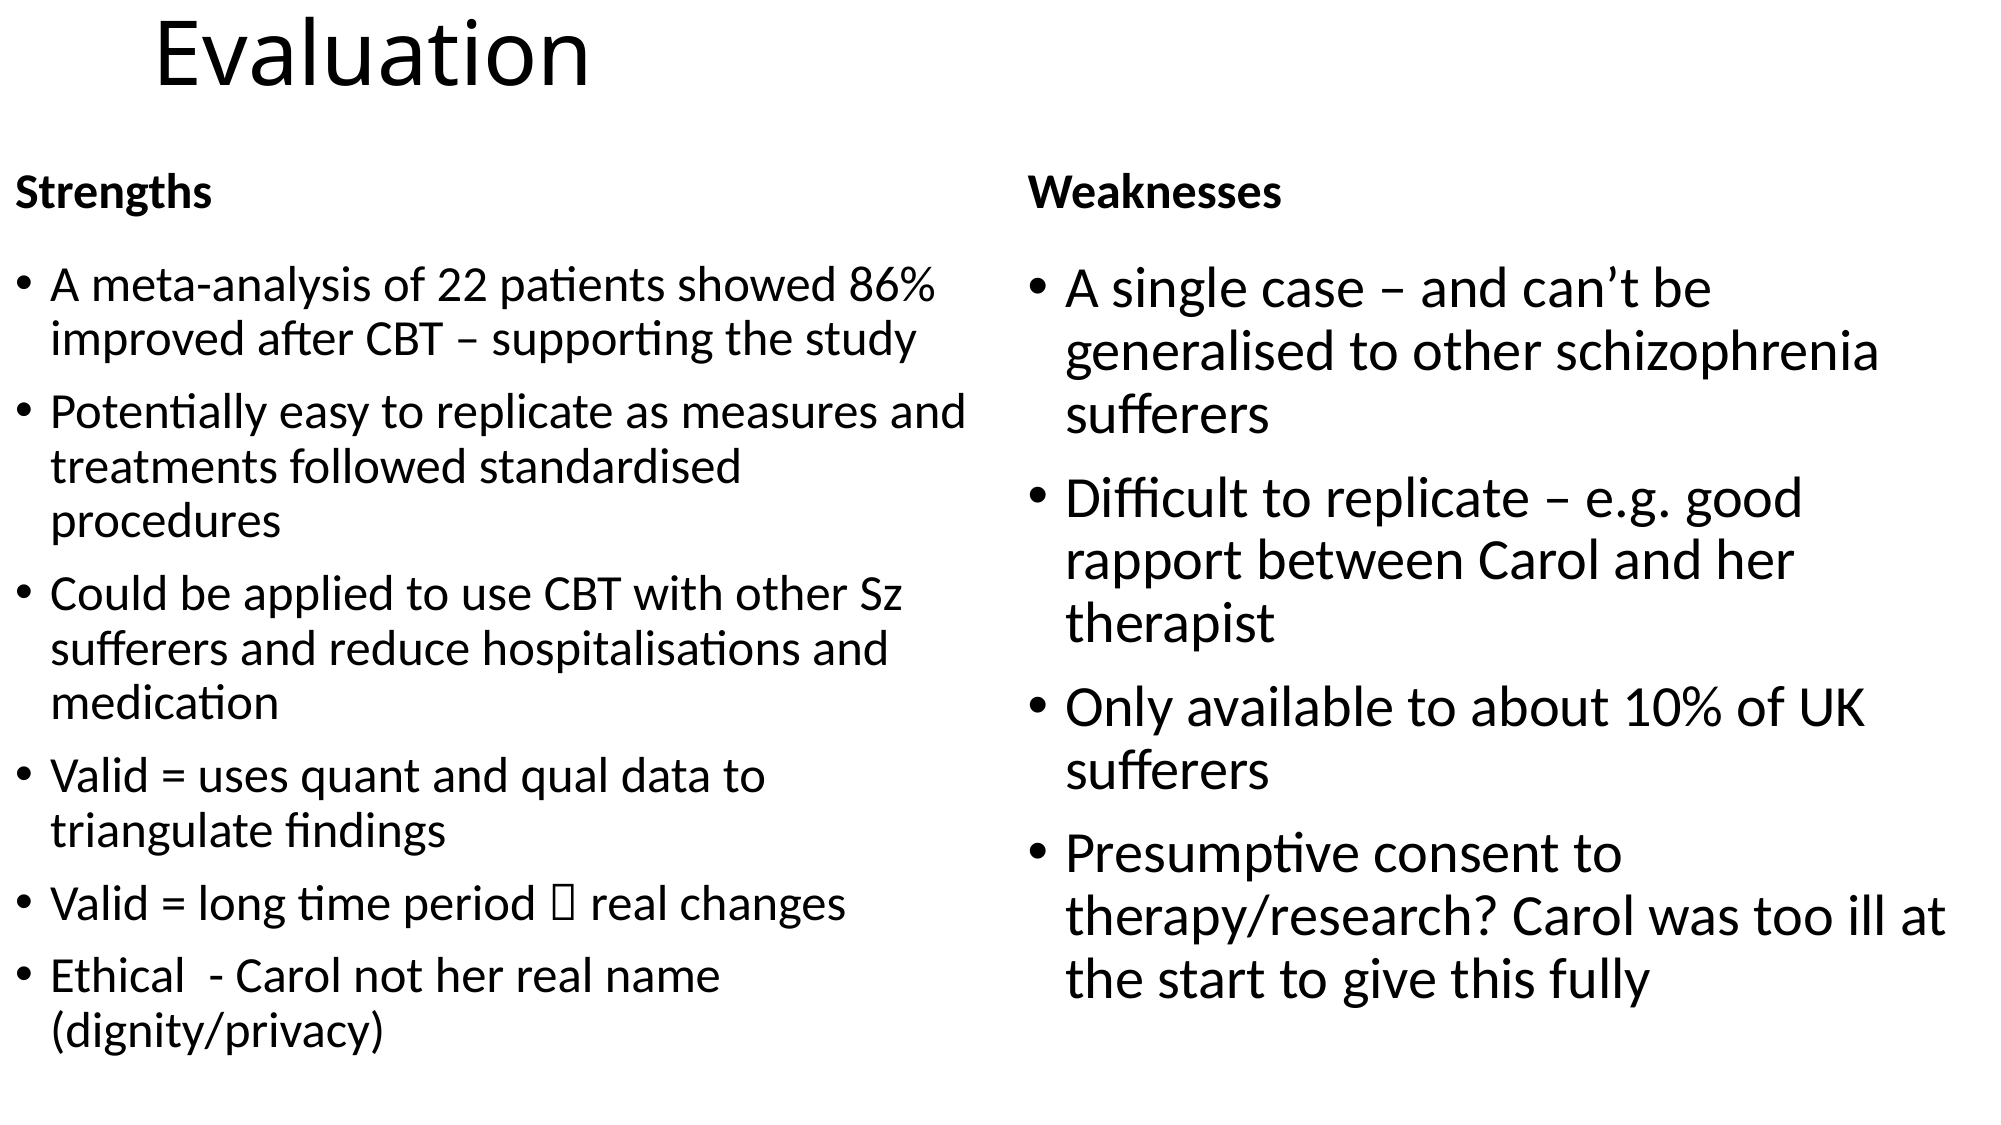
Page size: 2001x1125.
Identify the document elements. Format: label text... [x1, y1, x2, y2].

list A meta-analysis of 22 patients showed 86% improved after CBT – supporting the study Potentially easy to replicate as measures and treatments followed standardised procedures Could be applied to use CBT with other Sz sufferers and reduce hospitalisations and medication Valid = uses quant and qual data to triangulate findings Valid = long time period  real changes Ethical - Carol not her real name (dignity/privacy) [0, 249, 984, 1083]
list Strengths [0, 135, 847, 228]
list A single case – and can’t be generalised to other schizophrenia sufferers Difficult to replicate – e.g. good rapport between Carol and her therapist Only available to about 10% of UK sufferers Presumptive consent to therapy/research? Carol was too ill at the start to give this fully [1012, 249, 2000, 1023]
title Evaluation [137, 0, 1863, 113]
list Weaknesses [1012, 92, 1863, 228]
